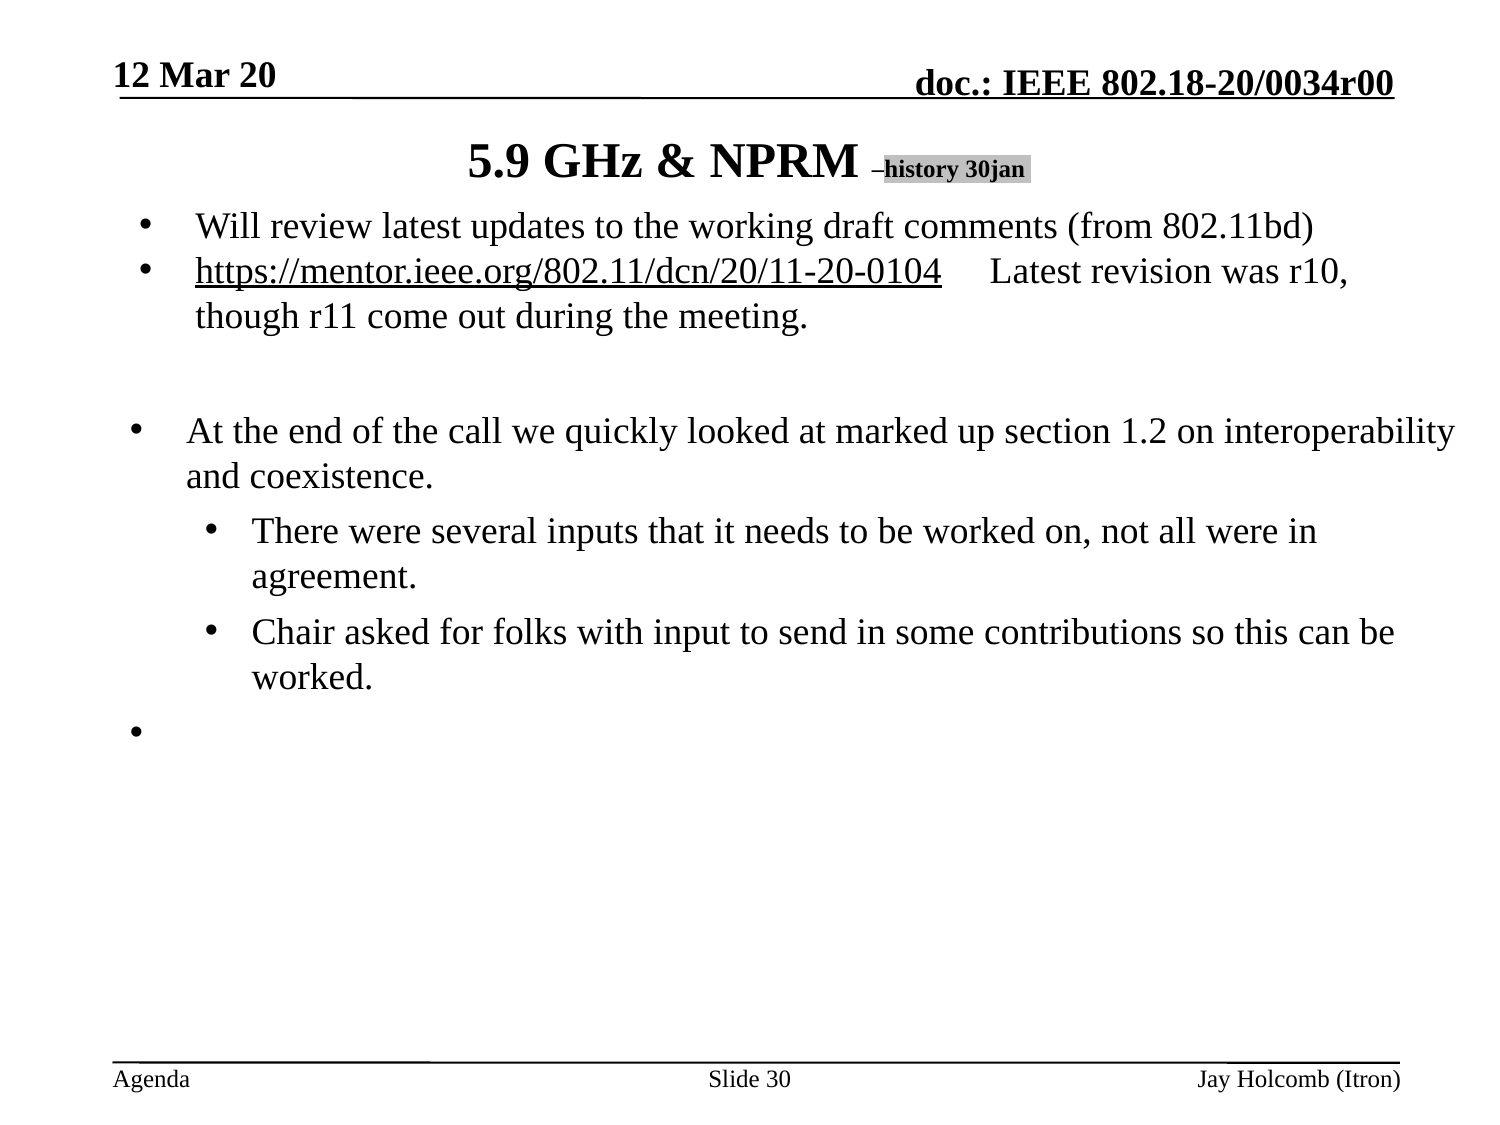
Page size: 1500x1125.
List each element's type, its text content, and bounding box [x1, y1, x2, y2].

footer Jay Holcomb (Itron) [878, 1061, 1402, 1093]
list Will review latest updates to the working draft comments (from 802.11bd) https://mentor.ieee.org/802.11/dcn/20/11-20-0104 Latest revision was r10, though r11 come out during the meeting. At the end of the call we quickly looked at marked up section 1.2 on interoperability and coexistence. There were several inputs that it needs to be worked on, not all were in agreement. Chair asked for folks with input to send in some contributions so this can be worked. [114, 192, 1476, 1087]
title 5.9 GHz & NPRM –history 30jan [59, 102, 1441, 213]
slide_number Slide 30 [699, 1061, 800, 1123]
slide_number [112, 49, 488, 95]
